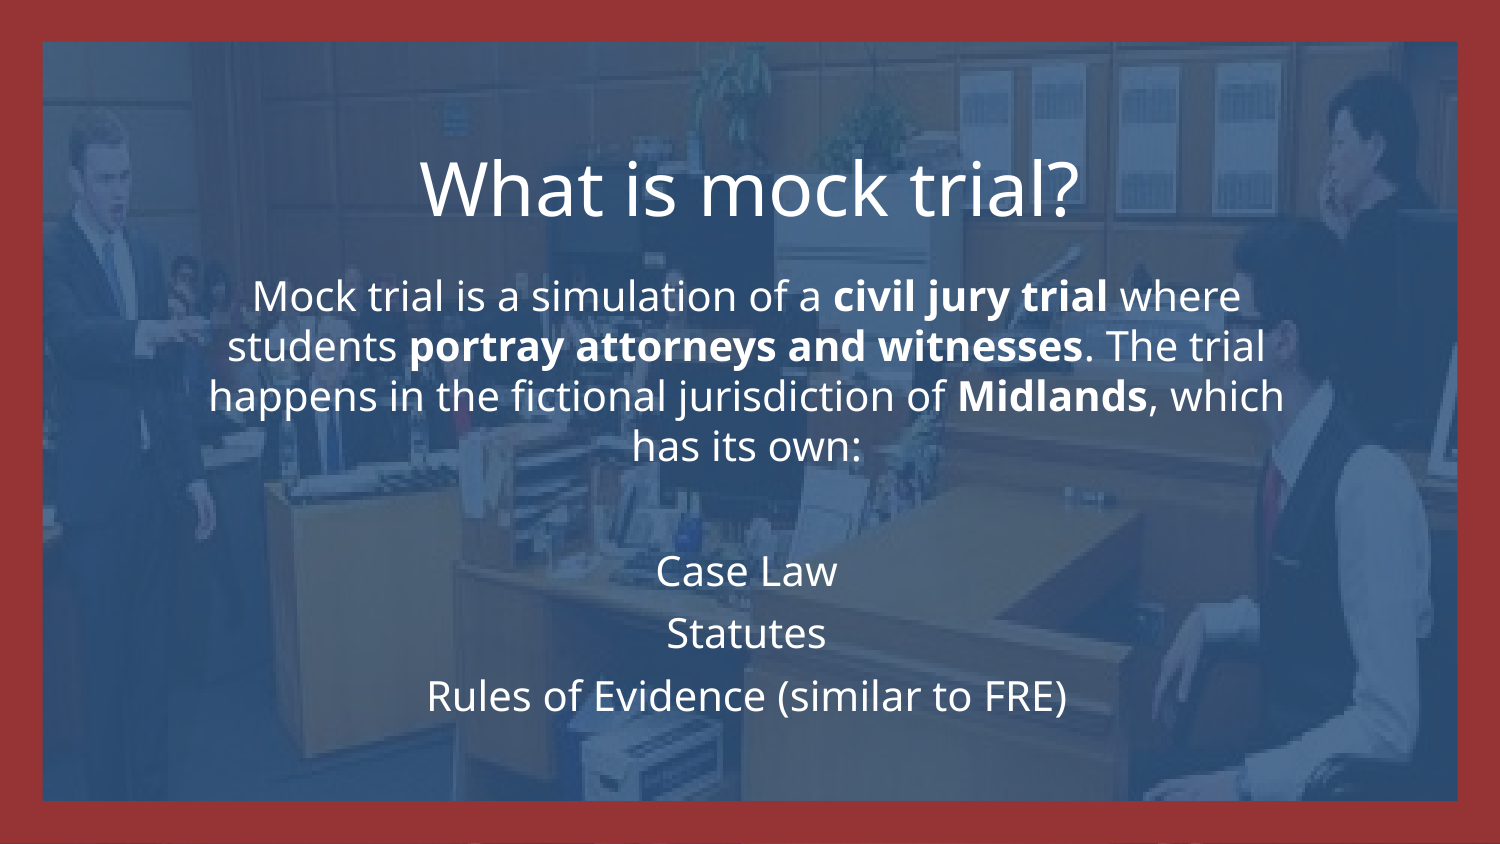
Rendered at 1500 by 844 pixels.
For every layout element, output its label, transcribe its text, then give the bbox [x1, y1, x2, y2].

subtitle Mock trial is a simulation of a civil jury trial where students portray attorneys and witnesses. The trial happens in the fictional jurisdiction of Midlands, which has its own: Case Law Statutes Rules of Evidence (similar to FRE) [163, 254, 1330, 525]
title What is mock trial? [209, 126, 1291, 254]
